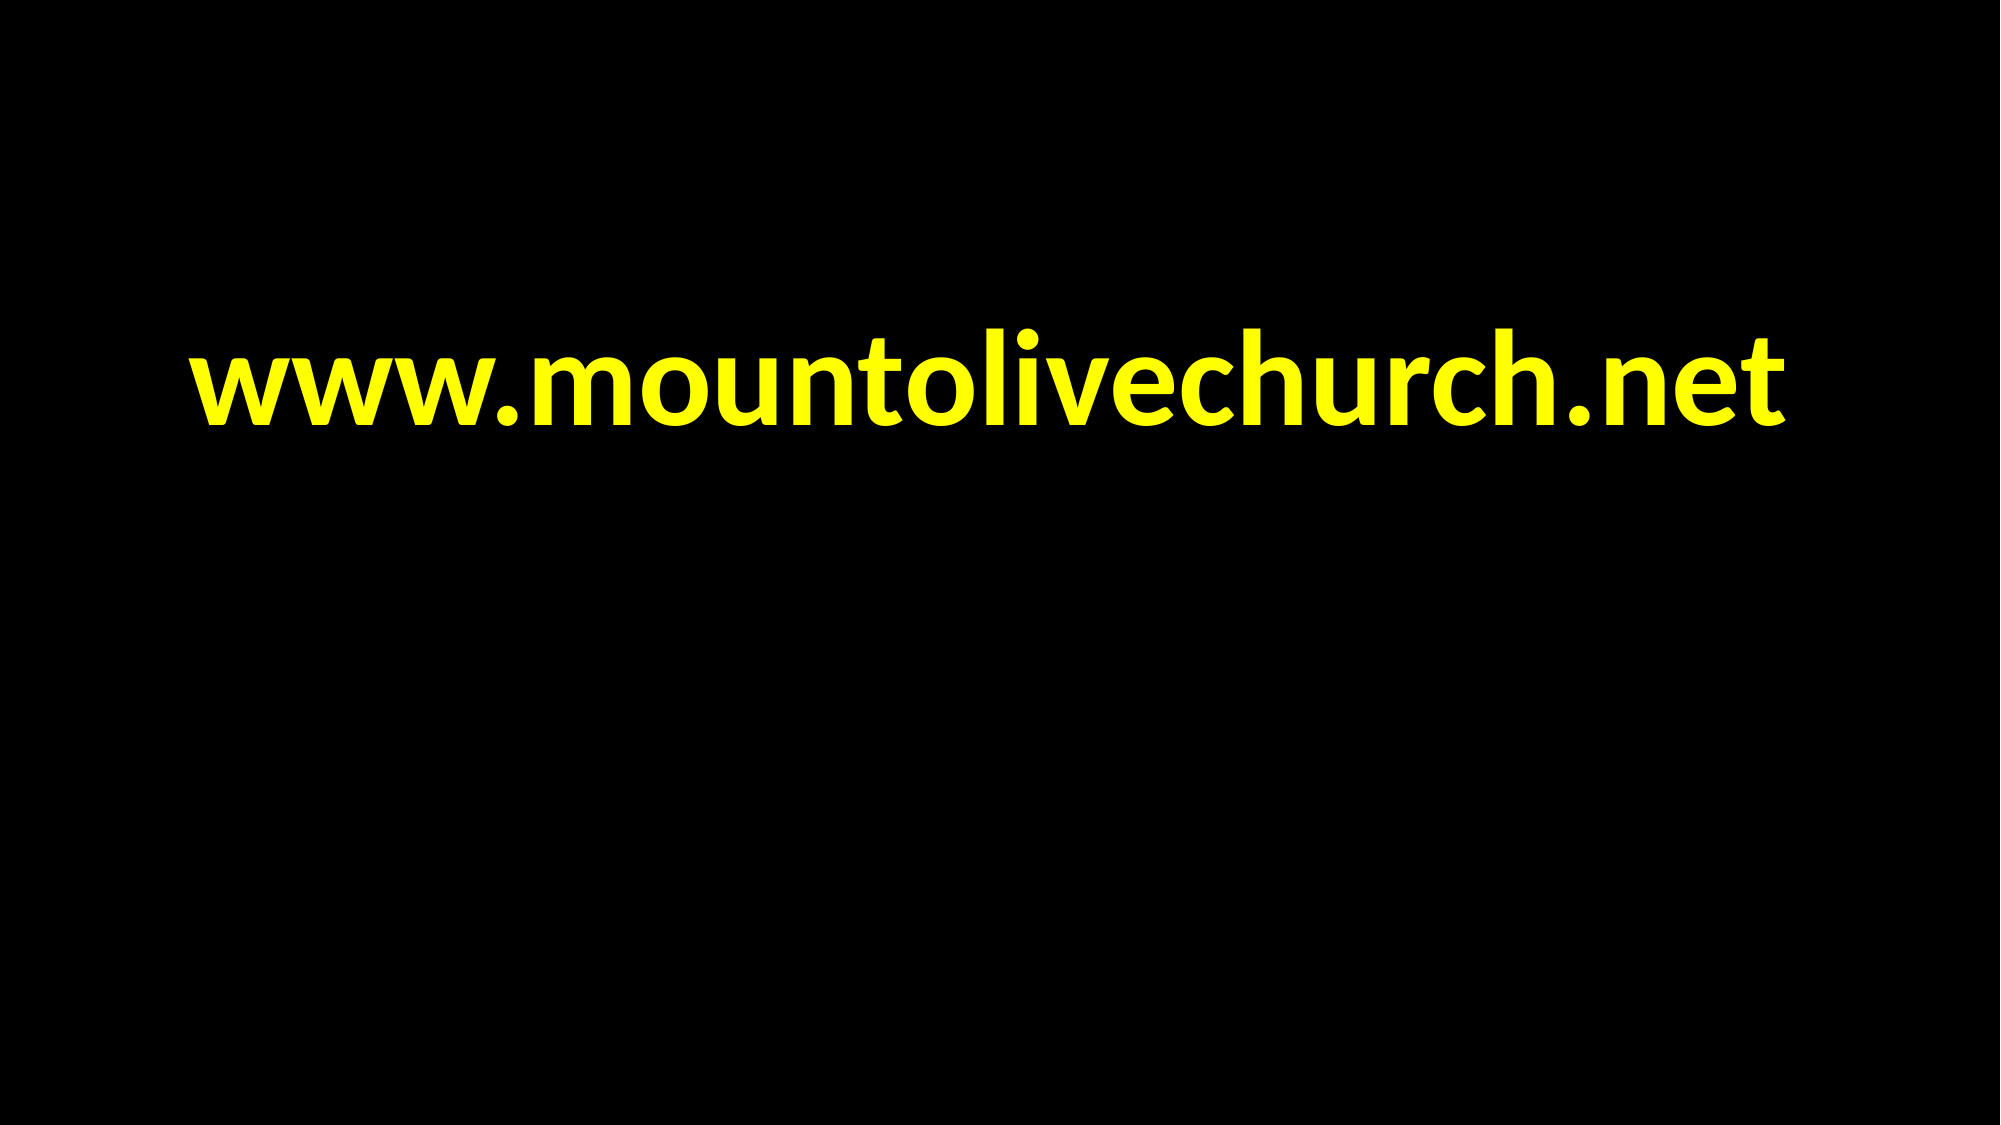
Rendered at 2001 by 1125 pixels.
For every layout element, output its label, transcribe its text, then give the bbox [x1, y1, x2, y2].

list www.mountolivechurch.net [0, 299, 1978, 1014]
